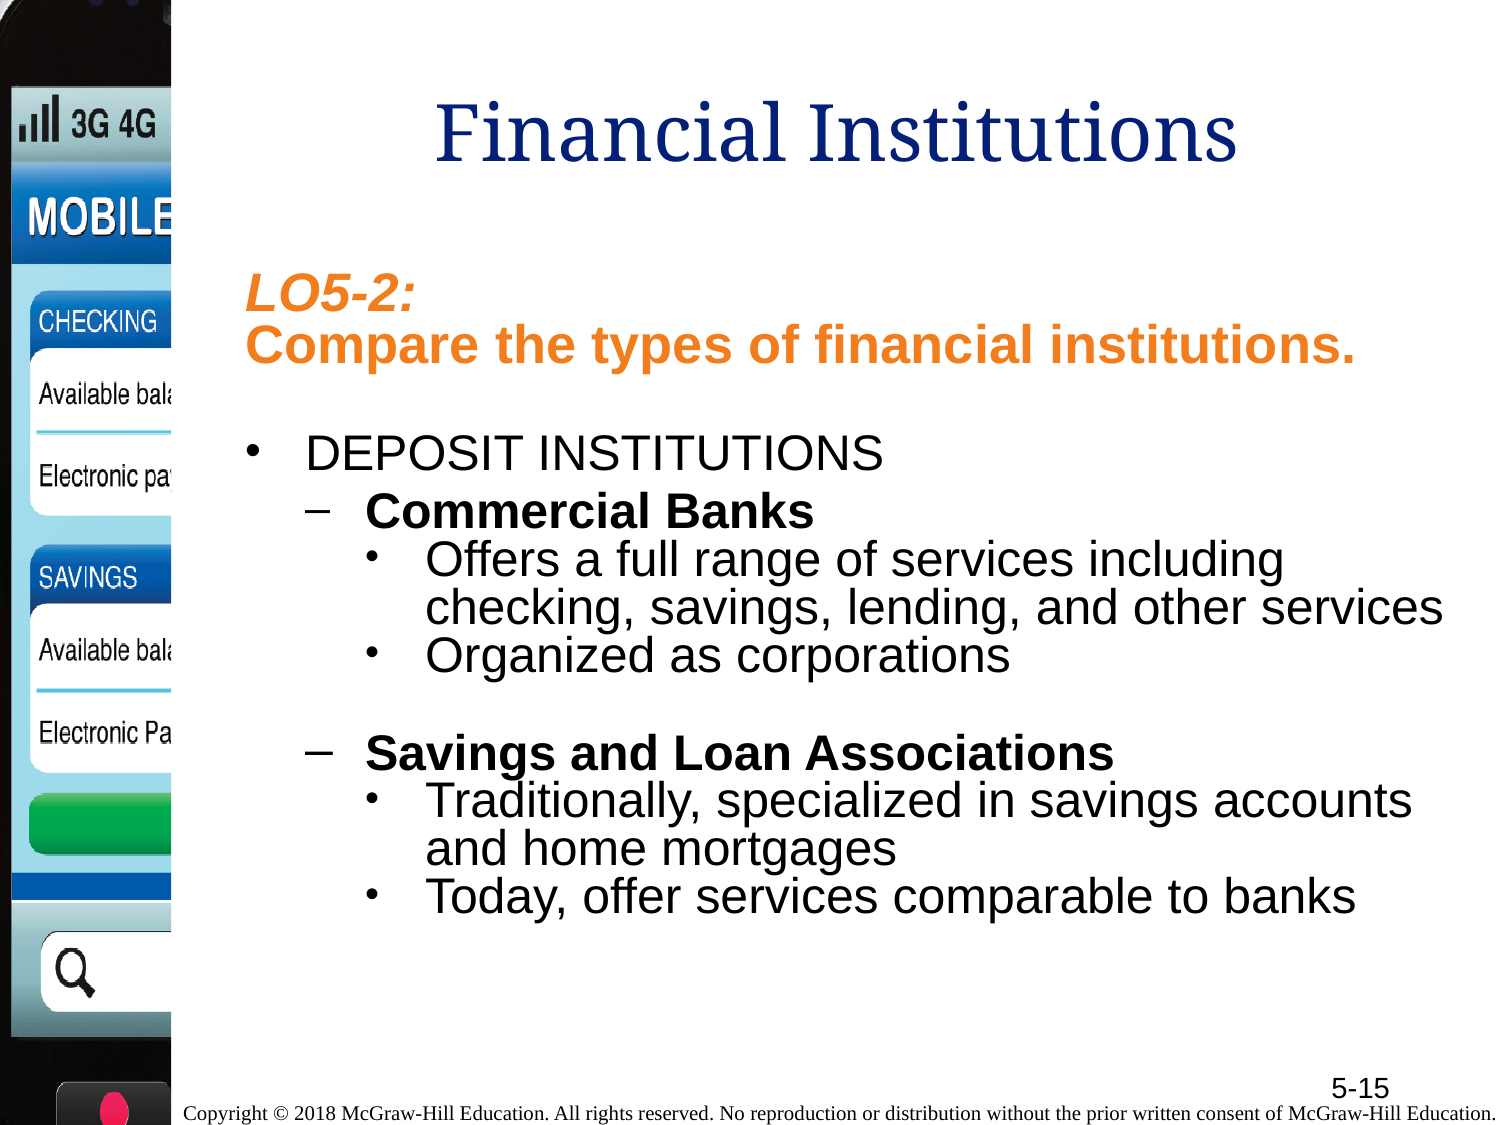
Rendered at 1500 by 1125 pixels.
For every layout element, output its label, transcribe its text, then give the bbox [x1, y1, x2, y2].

list LO5-2: Compare the types of financial institutions. DEPOSIT INSTITUTIONS Commercial Banks Offers a full range of services including checking, savings, lending, and other services Organized as corporations Savings and Loan Associations Traditionally, specialized in savings accounts and home mortgages Today, offer services comparable to banks [230, 262, 1463, 1005]
title Financial Institutions [174, 24, 1500, 235]
text_box 5-15 [1316, 1062, 1500, 1113]
